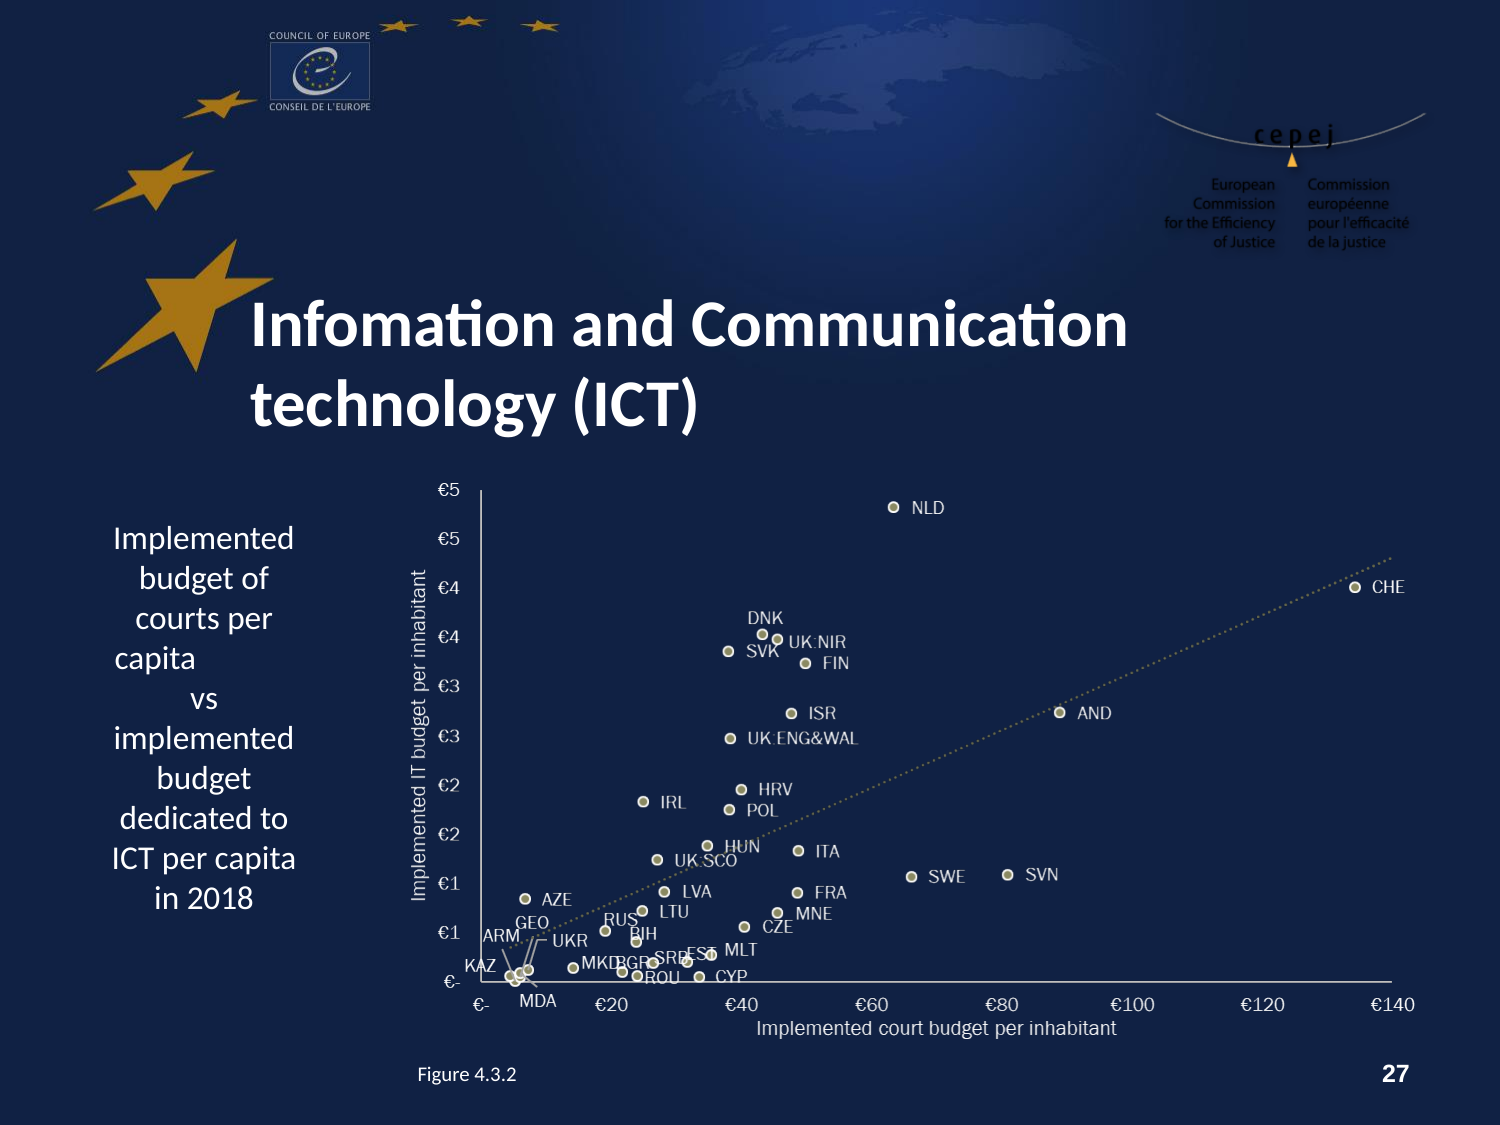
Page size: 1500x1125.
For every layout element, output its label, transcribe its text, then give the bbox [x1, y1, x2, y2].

text_box Implemented budget of courts per capita vs implemented budget dedicated to ICT per capita in 2018 [86, 543, 322, 889]
text_box Figure 4.3.2 [401, 1054, 610, 1091]
picture [0, 0, 1500, 460]
text_box Infomation and Communication technology (ICT) [234, 308, 1247, 411]
picture [402, 474, 1432, 1043]
slide_number 27 [1074, 1052, 1425, 1103]
